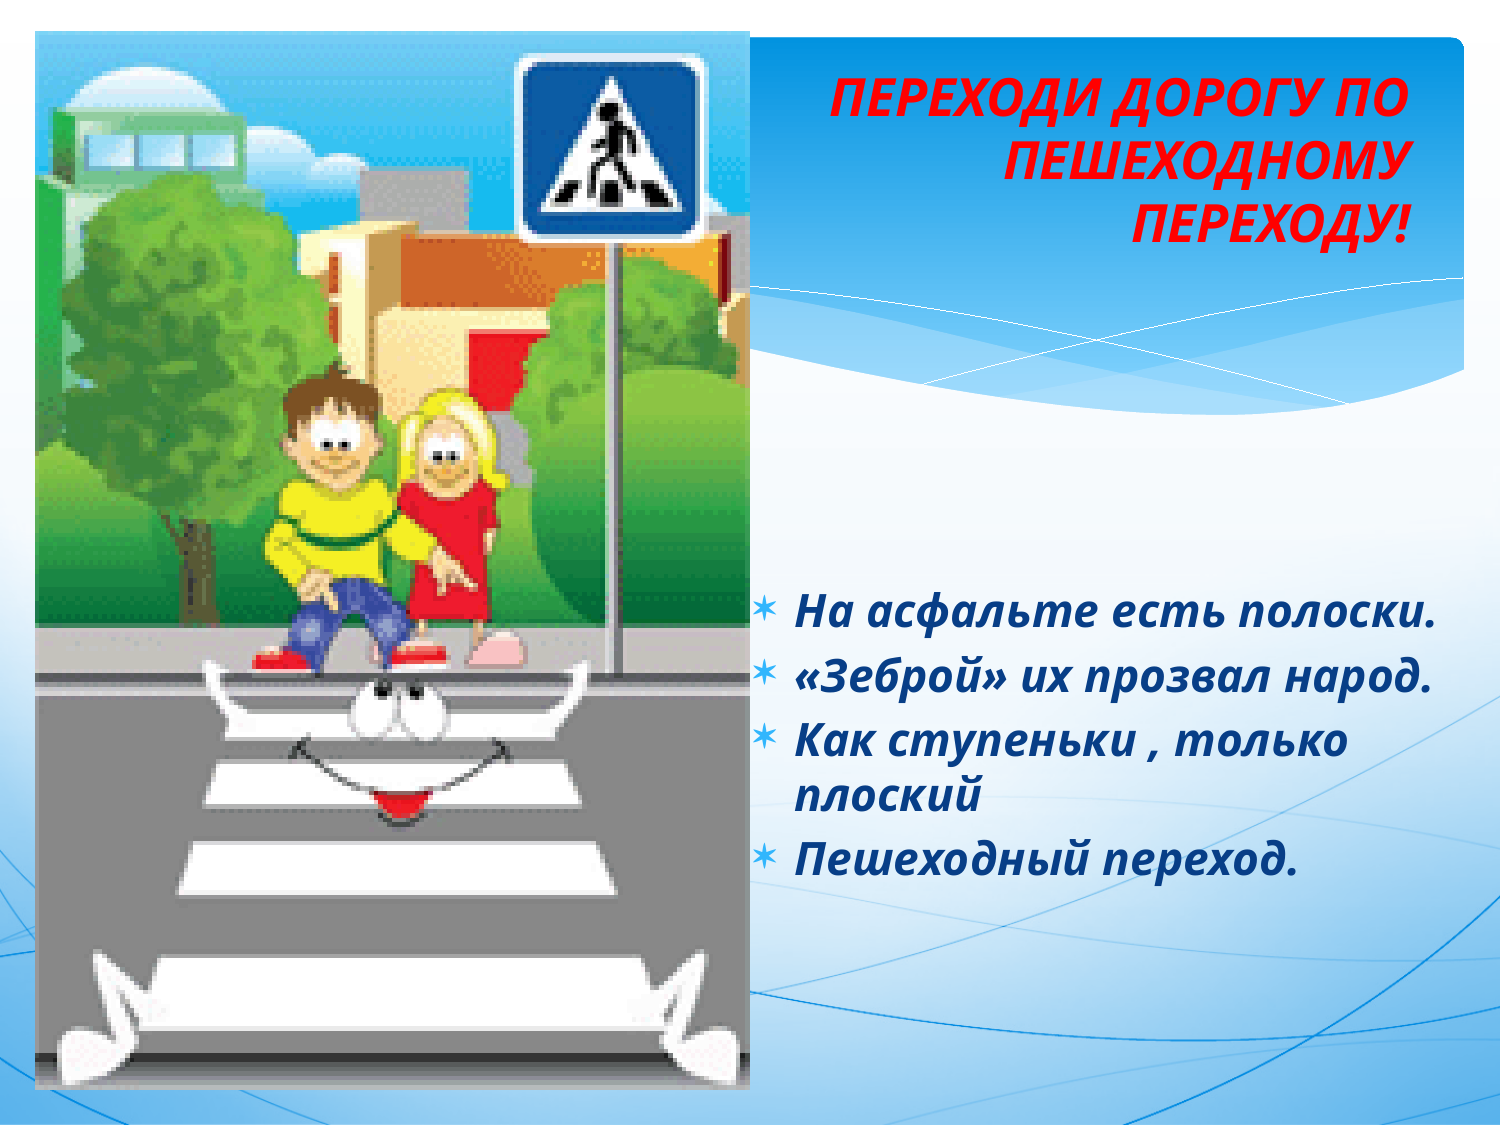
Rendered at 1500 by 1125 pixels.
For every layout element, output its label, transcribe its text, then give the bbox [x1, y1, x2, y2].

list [34, 31, 751, 1091]
title ПЕРЕХОДИ ДОРОГУ ПО ПЕШЕХОДНОМУ ПЕРЕХОДУ! [751, 55, 1425, 261]
list На асфальте есть полоски. «Зеброй» их прозвал народ. Как ступеньки , только плоский Пешеходный переход. [751, 574, 1465, 973]
